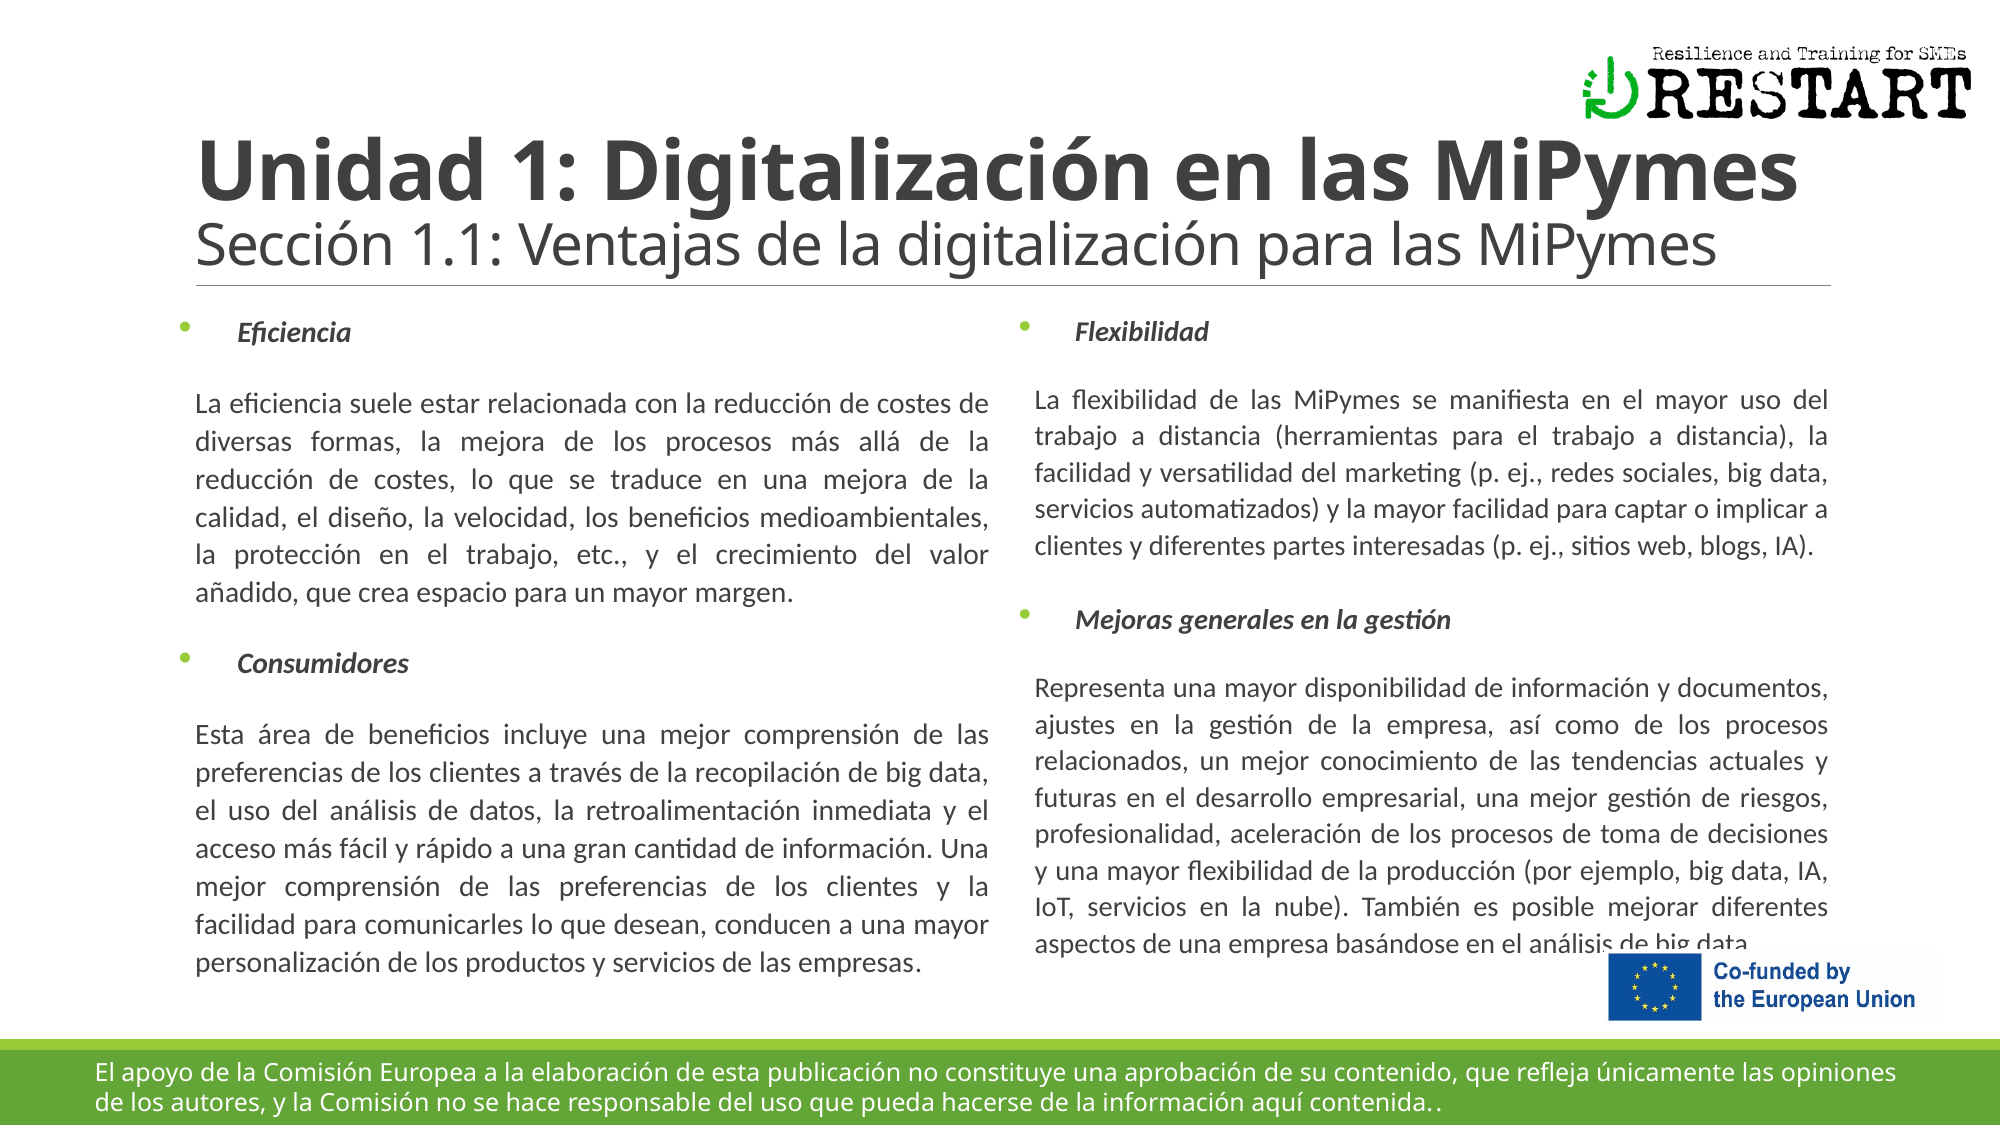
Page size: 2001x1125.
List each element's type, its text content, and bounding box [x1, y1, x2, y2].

list Flexibilidad La flexibilidad de las MiPymes se manifiesta en el mayor uso del trabajo a distancia (herramientas para el trabajo a distancia), la facilidad y versatilidad del marketing (p. ej., redes sociales, big data, servicios automatizados) y la mayor facilidad para captar o implicar a clientes y diferentes partes interesadas (p. ej., sitios web, blogs, IA). Mejoras generales en la gestión Representa una mayor disponibilidad de información y documentos, ajustes en la gestión de la empresa, así como de los procesos relacionados, un mejor conocimiento de las tendencias actuales y futuras en el desarrollo empresarial, una mejor gestión de riesgos, profesionalidad, aceleración de los procesos de toma de decisiones y una mayor flexibilidad de la producción (por ejemplo, big data, IA, IoT, servicios en la nube). También es posible mejorar diferentes aspectos de una empresa basándose en el análisis de big data. [1020, 302, 1830, 980]
picture [1582, 46, 1971, 119]
text_box El apoyo de la Comisión Europea a la elaboración de esta publicación no constituye una aprobación de su contenido, que refleja únicamente las opiniones de los autores, y la Comisión no se hace responsable del uso que pueda hacerse de la información aquí contenida.. [79, 1049, 1925, 1124]
picture [1604, 949, 1938, 1026]
title Unidad 1: Digitalización en las MiPymes Sección 1.1: Ventajas de la digitalización para las MiPymes [179, 47, 1830, 285]
list Eficiencia La eficiencia suele estar relacionada con la reducción de costes de diversas formas, la mejora de los procesos más allá de la reducción de costes, lo que se traduce en una mejora de la calidad, el diseño, la velocidad, los beneficios medioambientales, la protección en el trabajo, etc., y el crecimiento del valor añadido, que crea espacio para un mayor margen. Consumidores Esta área de beneficios incluye una mejor comprensión de las preferencias de los clientes a través de la recopilación de big data, el uso del análisis de datos, la retroalimentación inmediata y el acceso más fácil y rápido a una gran cantidad de información. Una mejor comprensión de las preferencias de los clientes y la facilidad para comunicarles lo que desean, conducen a una mayor personalización de los productos y servicios de las empresas. [180, 302, 990, 1049]
